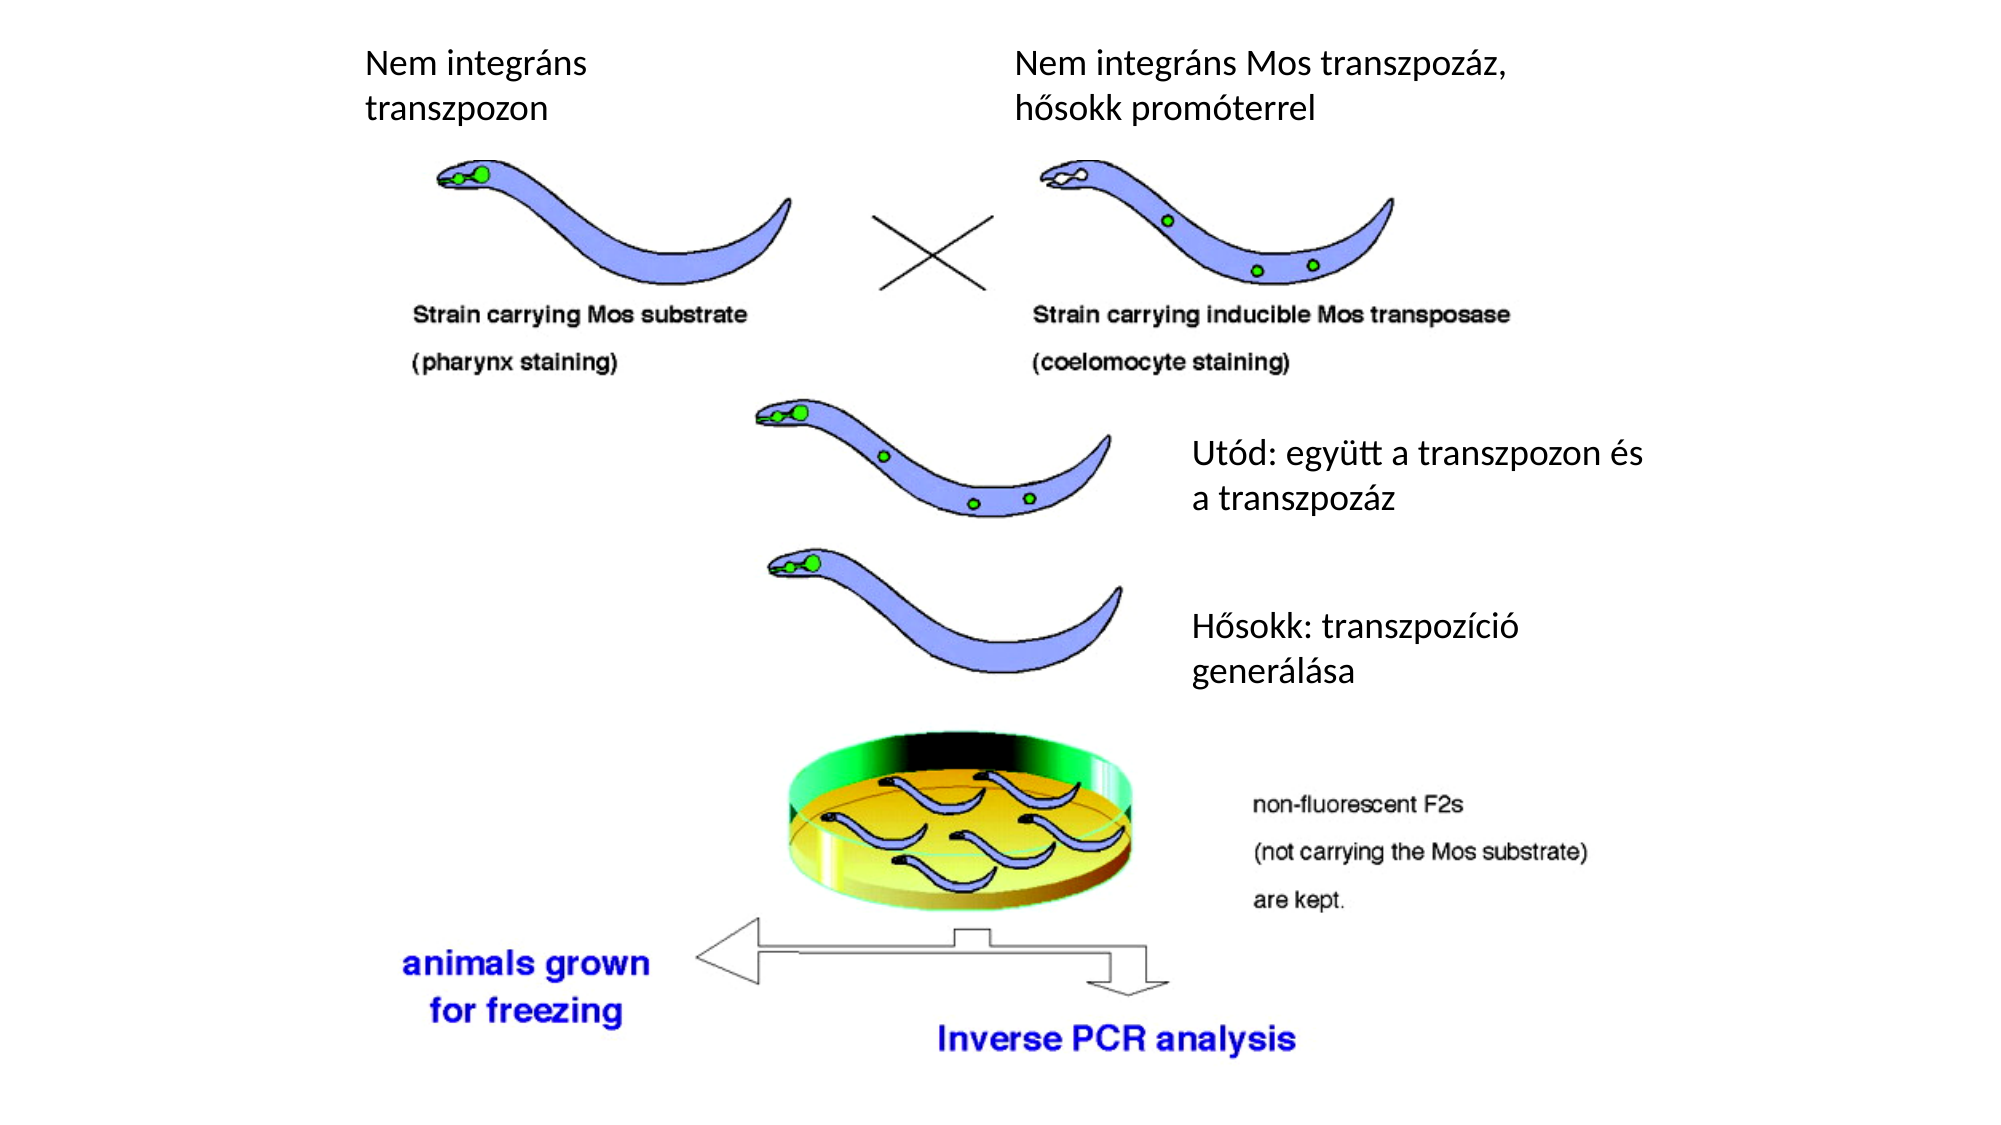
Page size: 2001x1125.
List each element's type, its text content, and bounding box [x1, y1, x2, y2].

picture [397, 160, 1674, 1091]
text_box Nem integráns Mos transzpozáz, hősokk promóterrel [999, 30, 1632, 136]
text_box Nem integráns transzpozon [350, 30, 770, 136]
